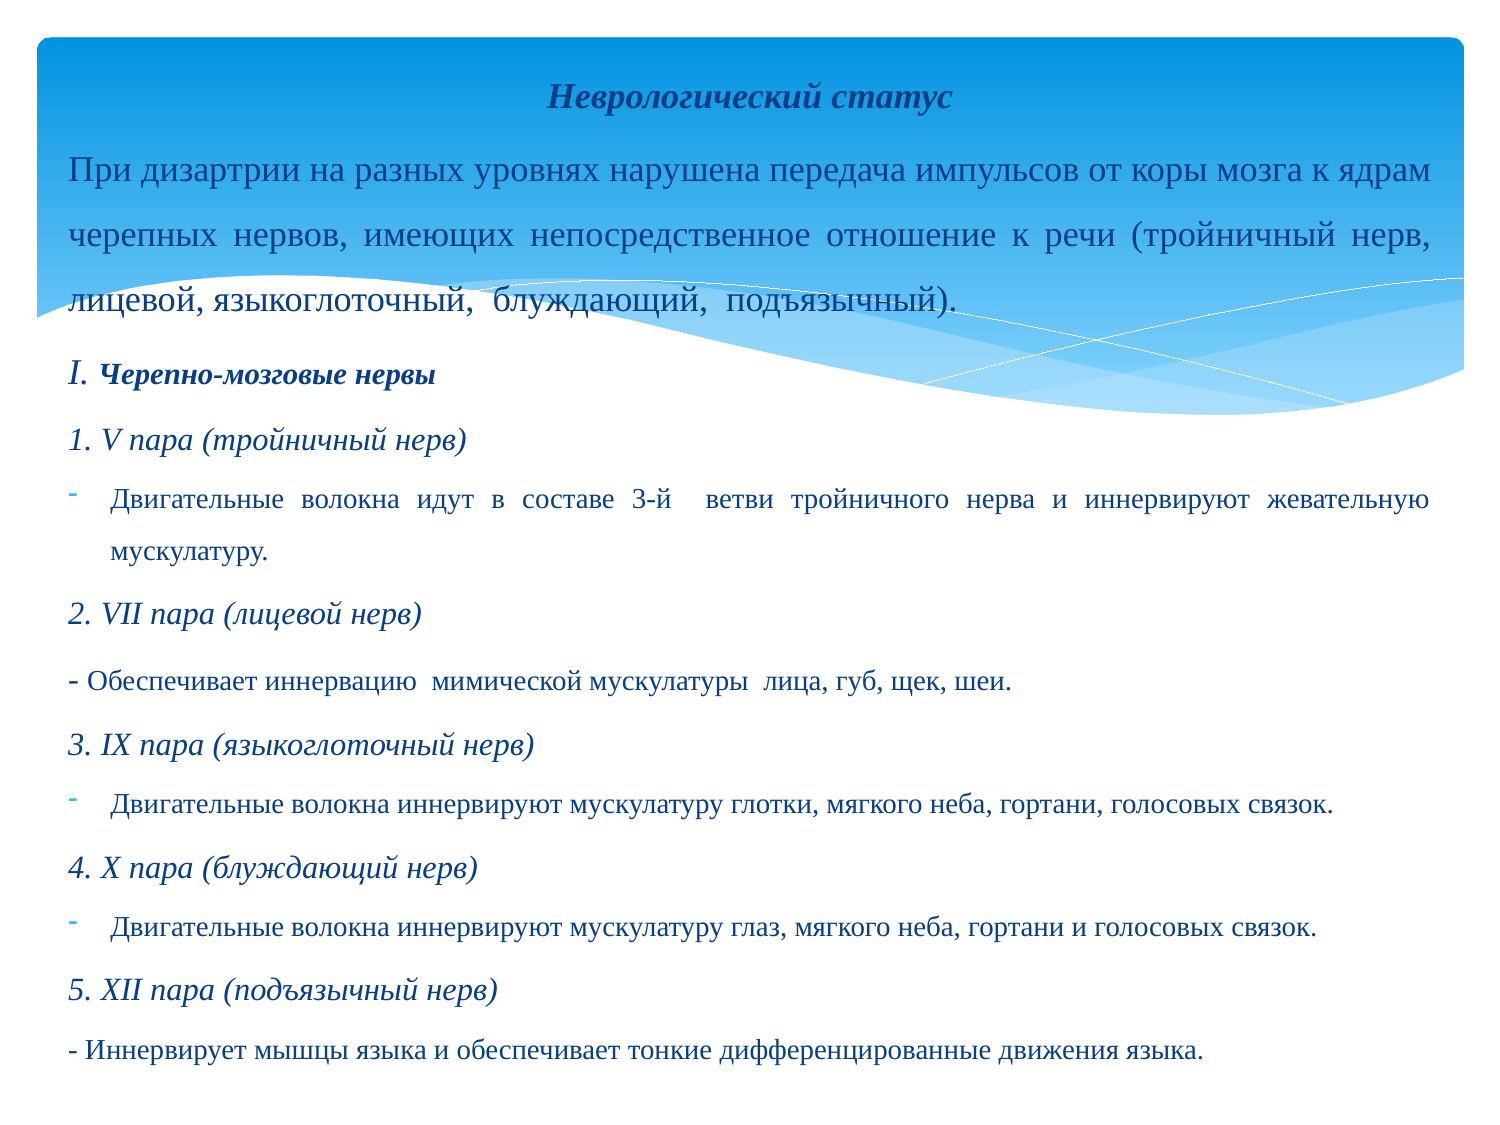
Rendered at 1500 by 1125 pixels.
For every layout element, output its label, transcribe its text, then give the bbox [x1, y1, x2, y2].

list Неврологический статус При дизартрии на разных уровнях нарушена передача импульсов от коры мозга к ядрам черепных нервов, имеющих непосредственное отношение к речи (тройничный нерв, лицевой, языкоглоточный, блуждающий, подъязычный). I. Черепно-мозговые нервы 1. V пара (тройничный нерв) Двигательные волокна идут в составе 3-й ветви тройничного нерва и иннервируют жевательную мускулатуру. 2. VII пара (лицевой нерв) - Обеспечивает иннервацию мимической мускулатуры лица, губ, щек, шеи. 3. IX пара (языкоглоточный нерв) Двигательные волокна иннервируют мускулатуру глотки, мягкого неба, гортани, голосовых связок. 4. X пара (блуждающий нерв) Двигательные волокна иннервируют мускулатуру глаз, мягкого неба, гортани и голосовых связок. 5. XII пара (подъязычный нерв) - Иннервирует мышцы языка и обеспечивает тонкие дифференцированные движения языка. [53, 42, 1447, 1094]
